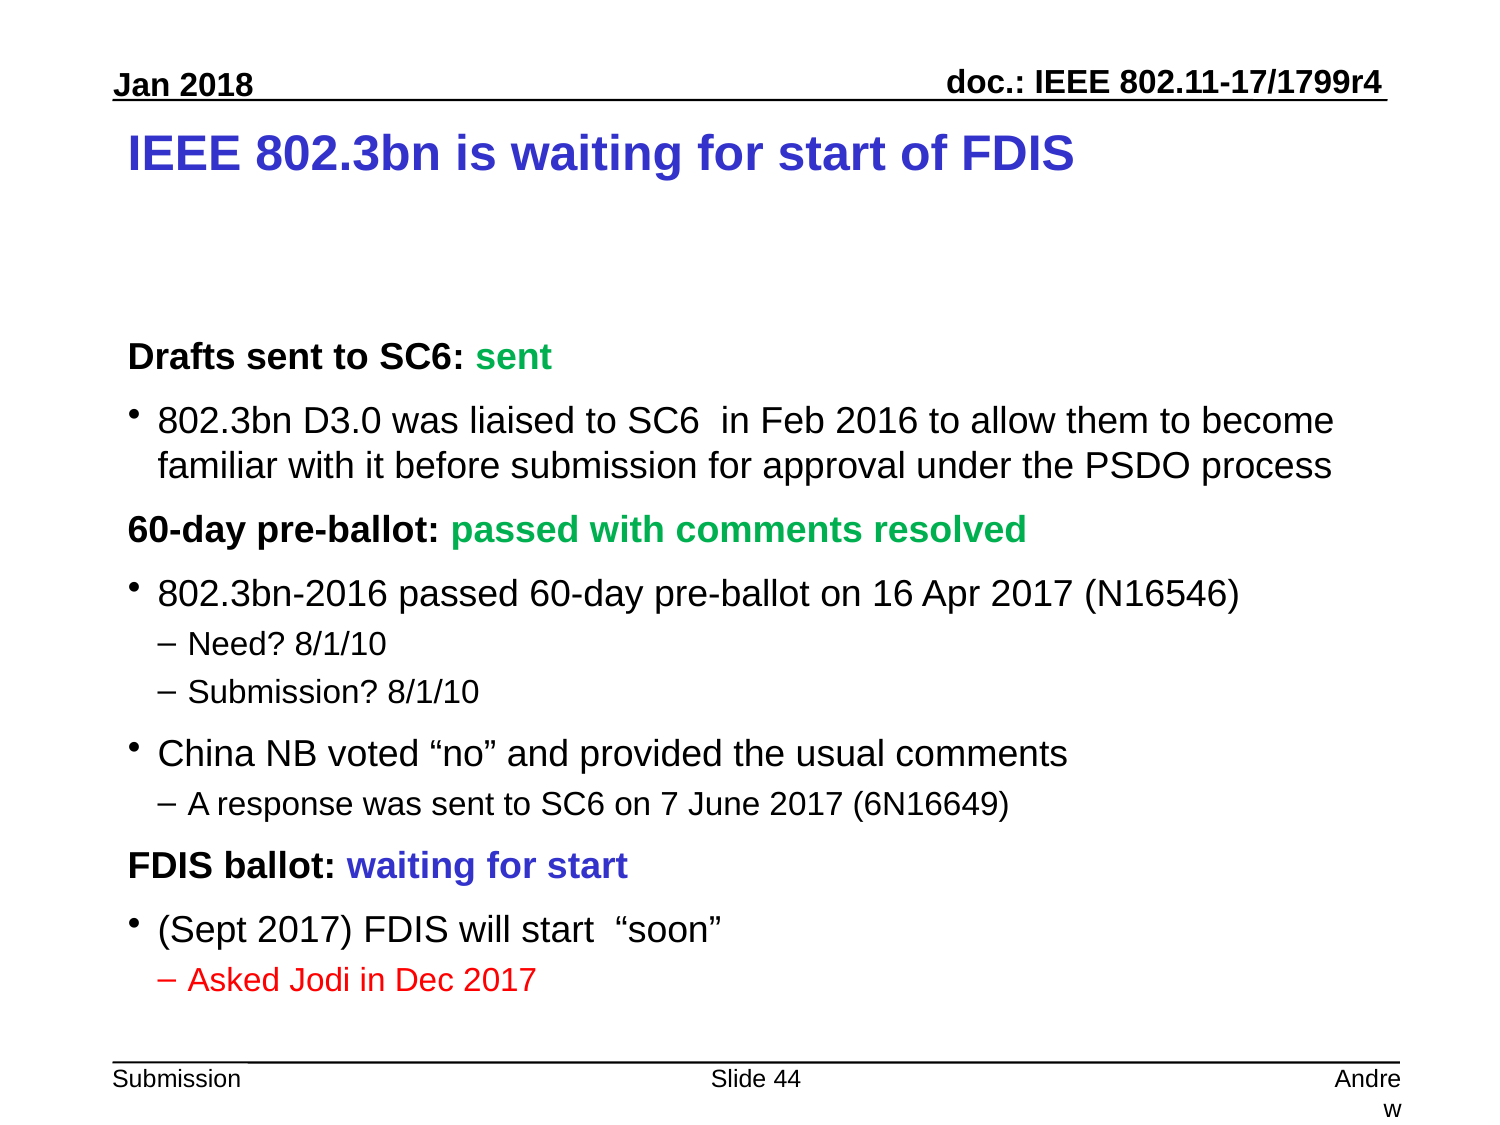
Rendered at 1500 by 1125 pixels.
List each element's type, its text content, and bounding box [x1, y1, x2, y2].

list Drafts sent to SC6: sent 802.3bn D3.0 was liaised to SC6 in Feb 2016 to allow them to become familiar with it before submission for approval under the PSDO process 60-day pre-ballot: passed with comments resolved 802.3bn-2016 passed 60-day pre-ballot on 16 Apr 2017 (N16546) Need? 8/1/10 Submission? 8/1/10 China NB voted “no” and provided the usual comments A response was sent to SC6 on 7 June 2017 (6N16649) FDIS ballot: waiting for start (Sept 2017) FDIS will start “soon” Asked Jodi in Dec 2017 [112, 324, 1388, 1000]
slide_number Slide 44 [709, 1061, 803, 1093]
footer Andrew Myles, Cisco [1320, 1061, 1402, 1093]
title IEEE 802.3bn is waiting for start of FDIS [112, 112, 1388, 288]
